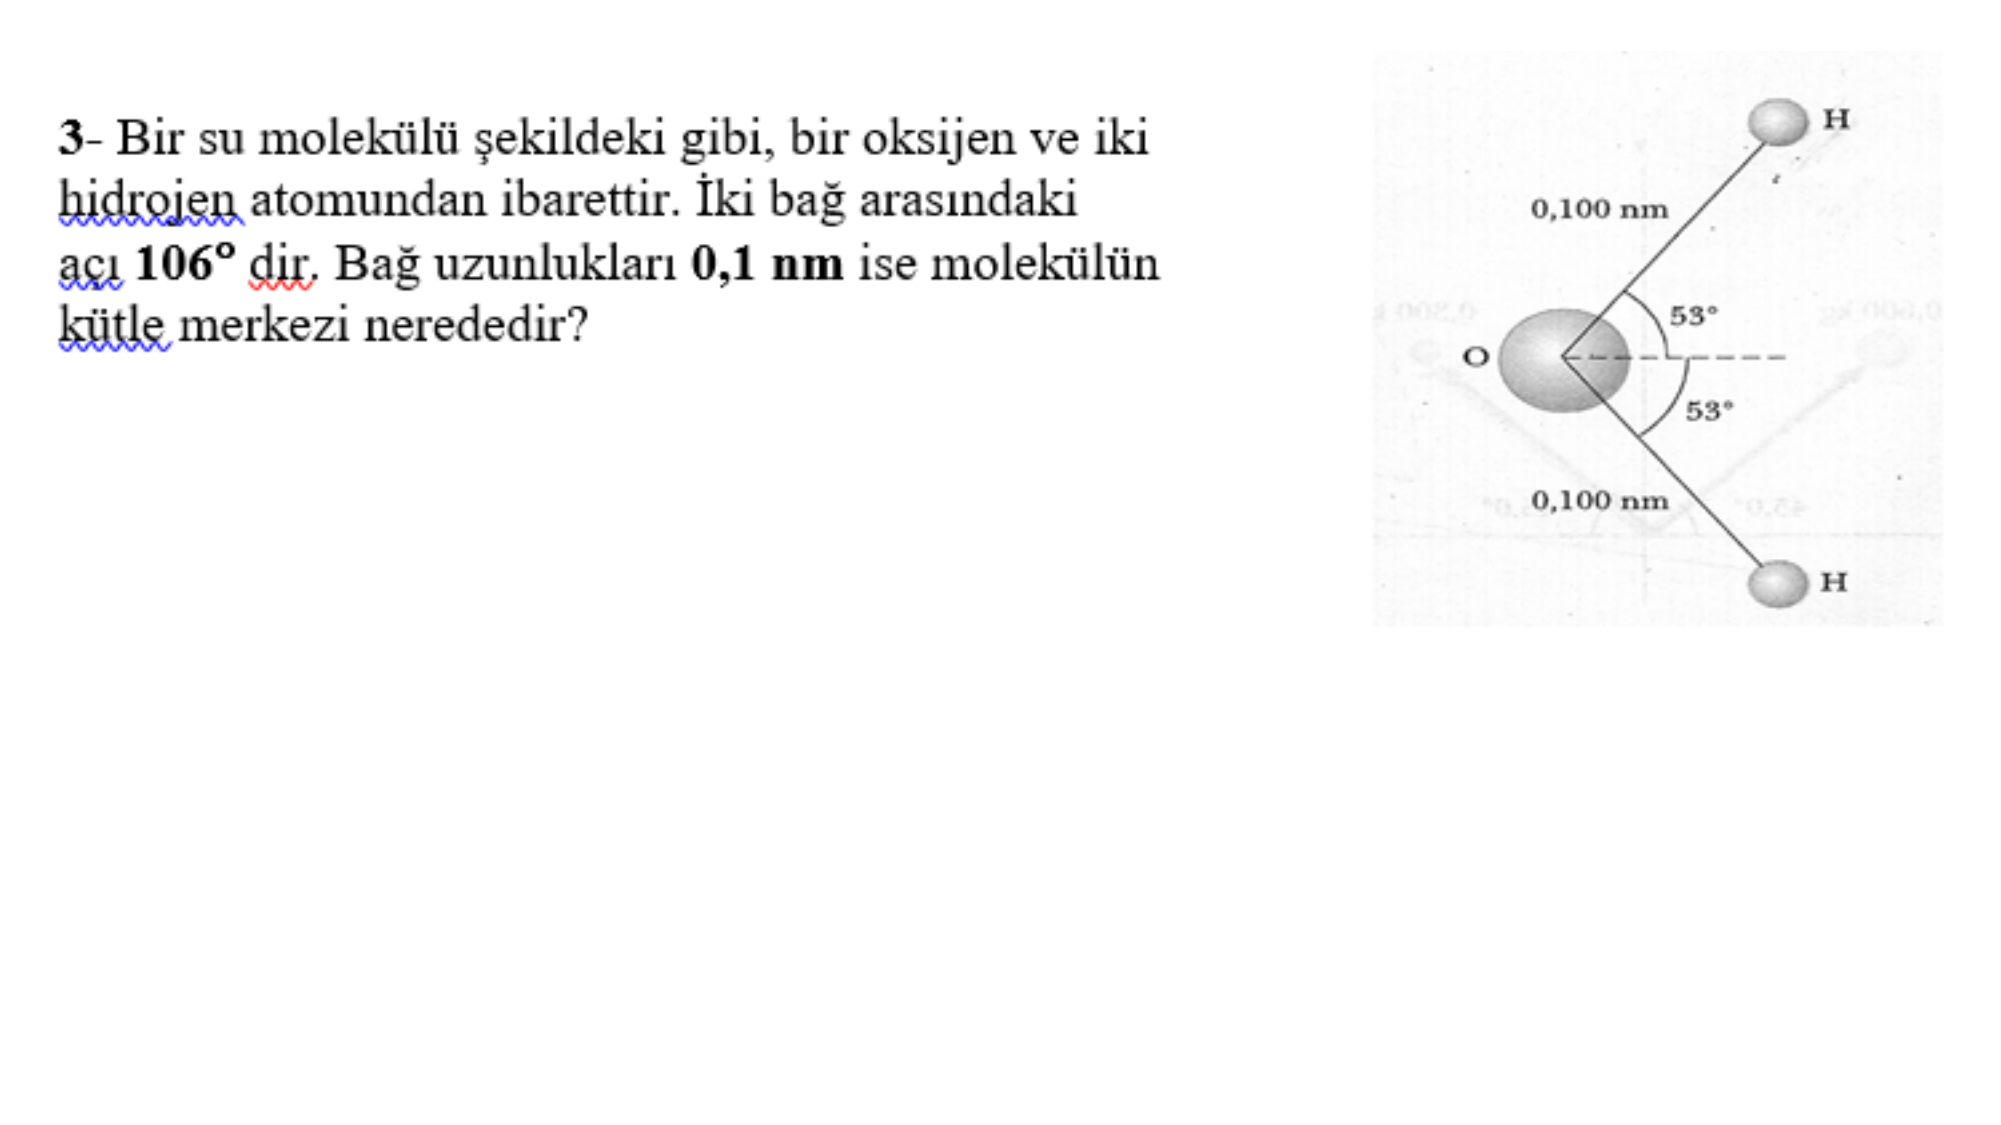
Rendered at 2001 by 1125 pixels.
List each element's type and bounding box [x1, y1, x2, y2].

picture [14, 50, 1968, 654]
